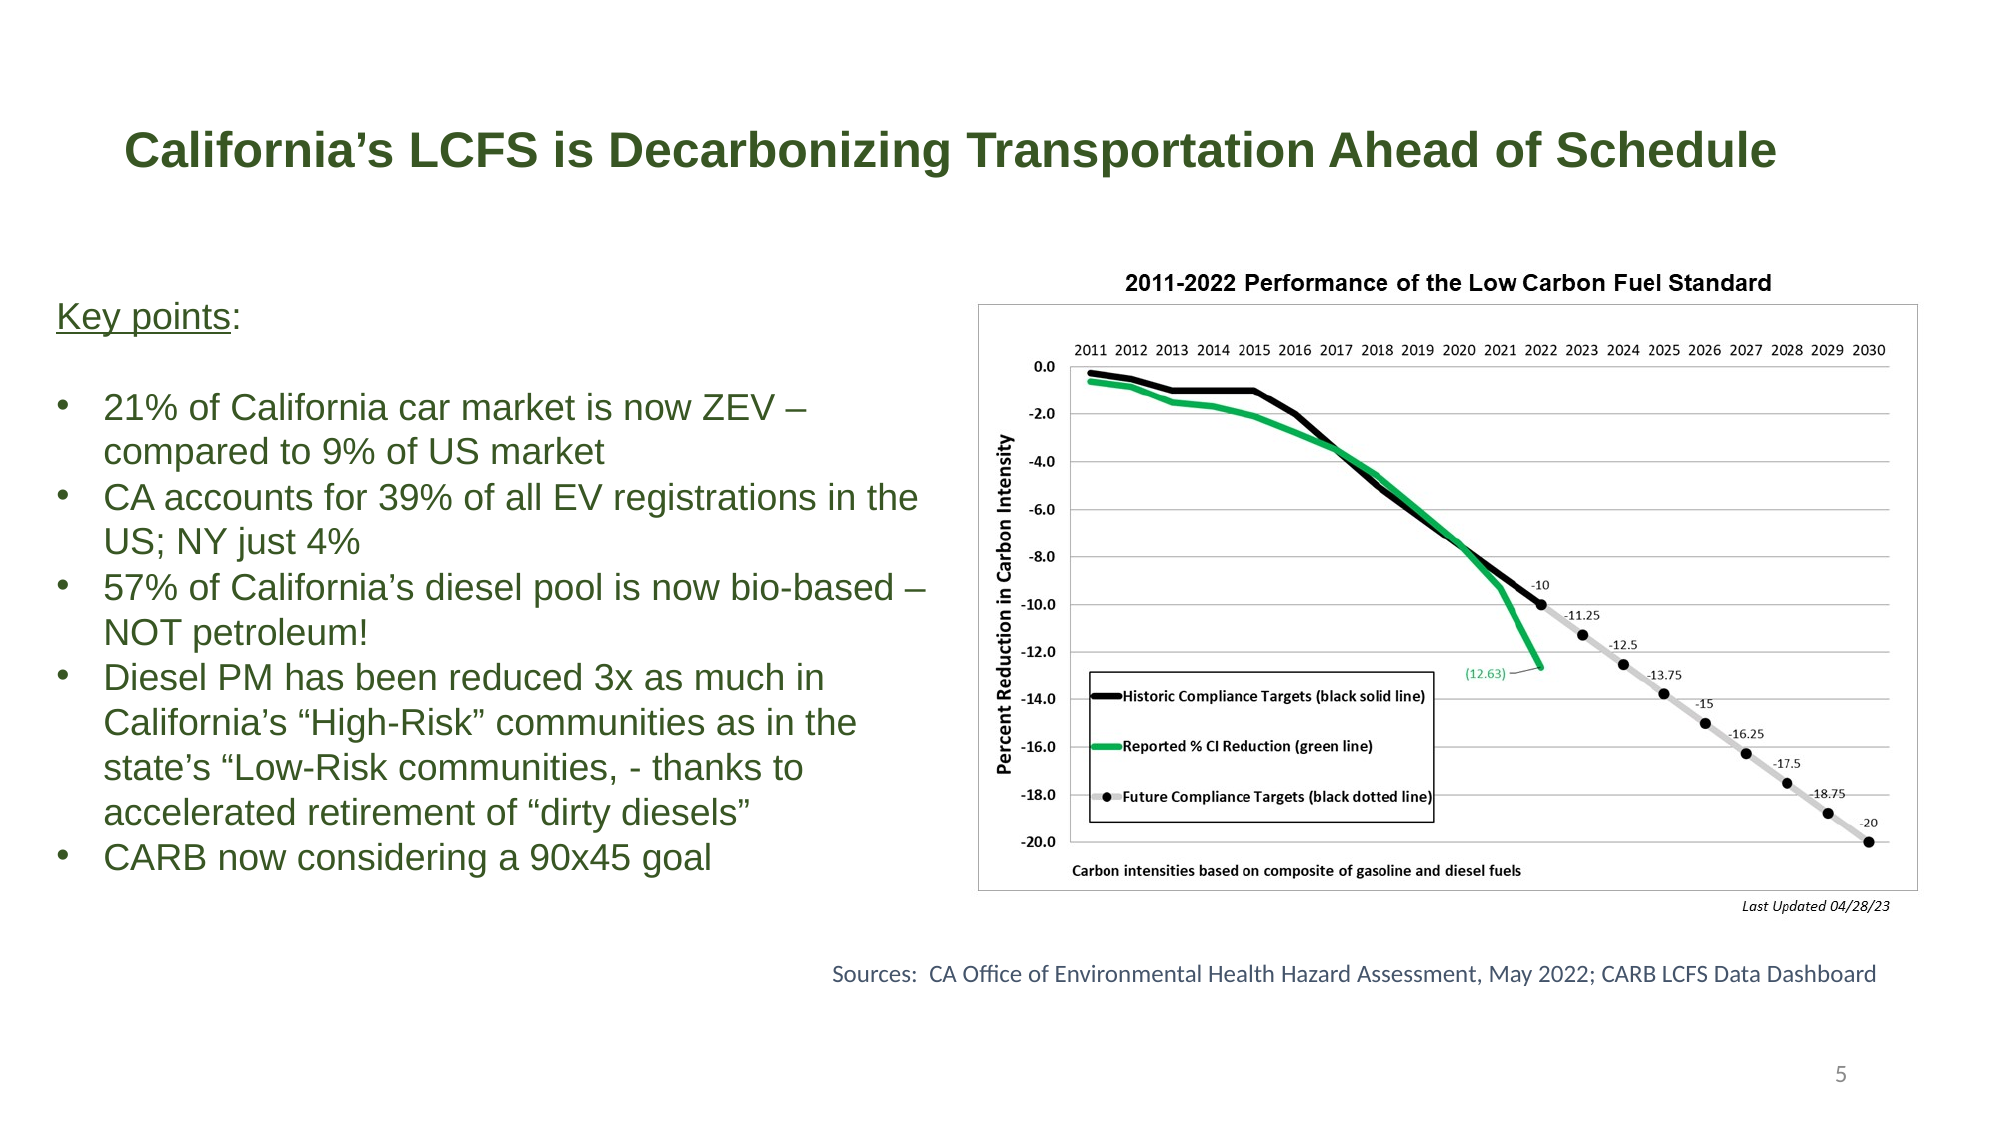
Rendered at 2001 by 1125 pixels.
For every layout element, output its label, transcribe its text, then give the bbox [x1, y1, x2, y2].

title California’s LCFS is Decarbonizing Transportation Ahead of Schedule [109, 76, 1835, 226]
slide_number 5 [1412, 1042, 1863, 1103]
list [971, 253, 1924, 968]
text_box Sources: CA Office of Environmental Health Hazard Assessment, May 2022; CARB LCFS Data Dashboard [551, 950, 1894, 996]
text_box Key points: 21% of California car market is now ZEV – compared to 9% of US market CA accounts for 39% of all EV registrations in the US; NY just 4% 57% of California’s diesel pool is now bio-based – NOT petroleum! Diesel PM has been reduced 3x as much in California’s “High-Risk” communities as in the state’s “Low-Risk communities, - thanks to accelerated retirement of “dirty diesels” CARB now considering a 90x45 goal [41, 285, 955, 885]
